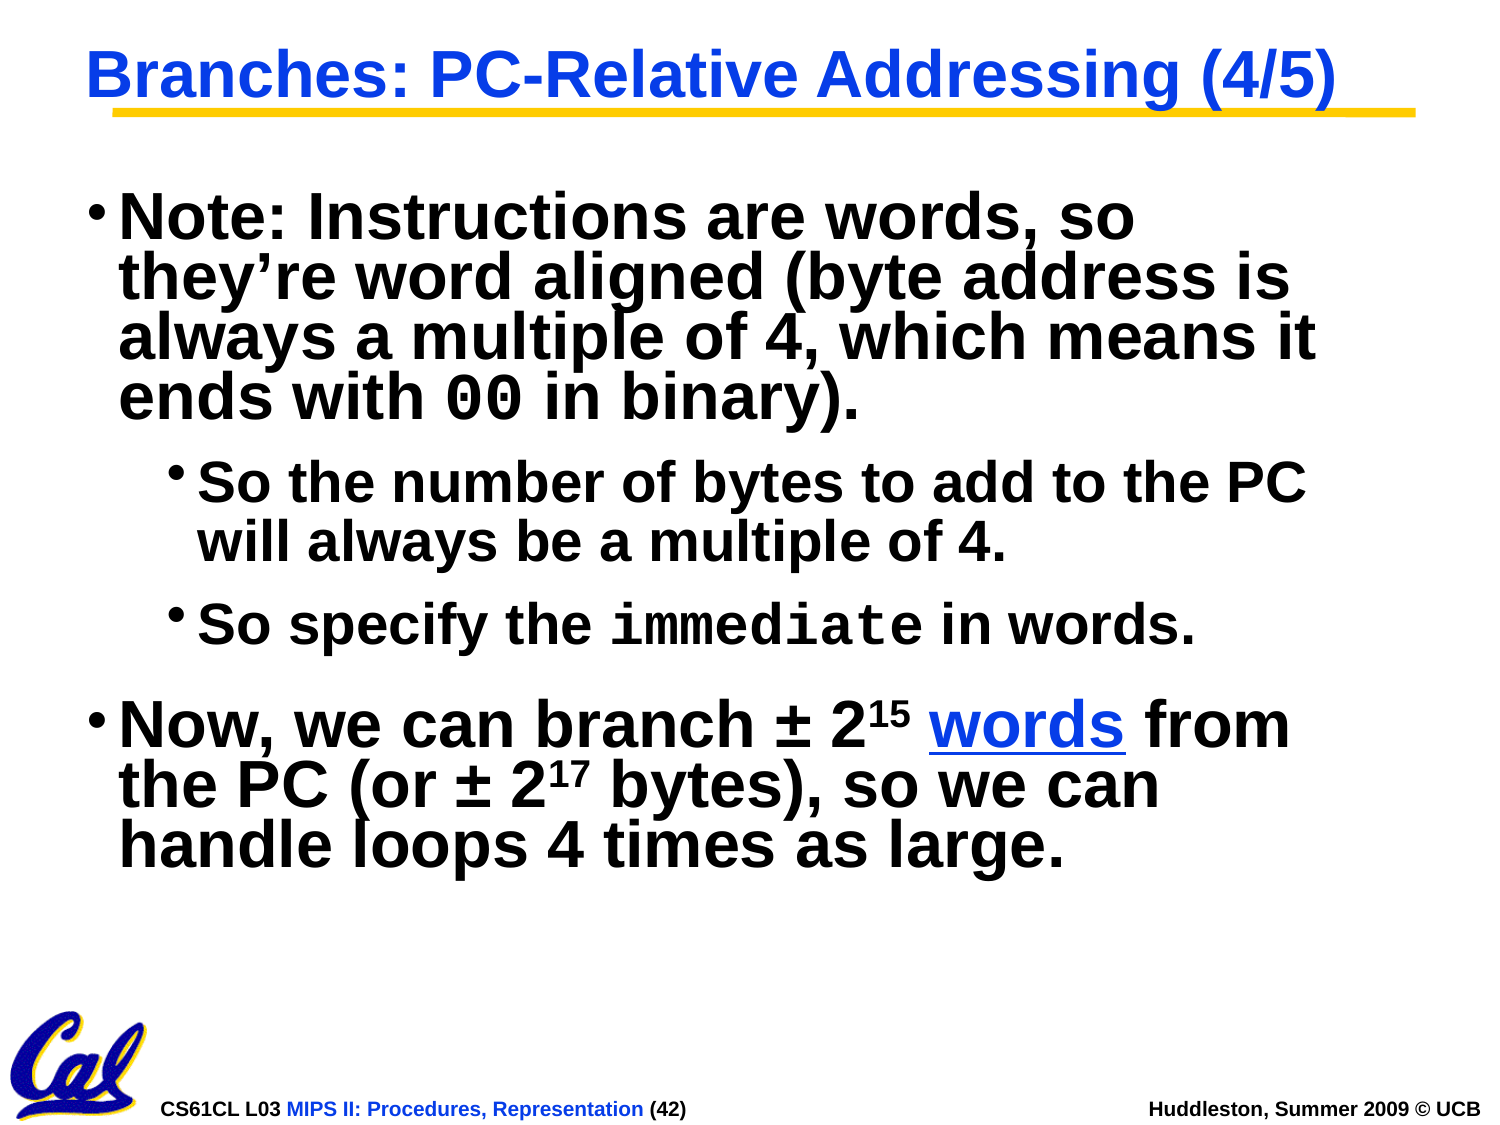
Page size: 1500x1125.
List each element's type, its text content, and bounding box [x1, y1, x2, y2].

list Note: Instructions are words, so they’re word aligned (byte address is always a multiple of 4, which means it ends with 00 in binary). So the number of bytes to add to the PC will always be a multiple of 4. So specify the immediate in words. Now, we can branch ± 215 words from the PC (or ± 217 bytes), so we can handle loops 4 times as large. [74, 188, 1363, 903]
title Branches: PC-Relative Addressing (4/5) [74, 36, 1451, 188]
picture [10, 1011, 150, 1121]
